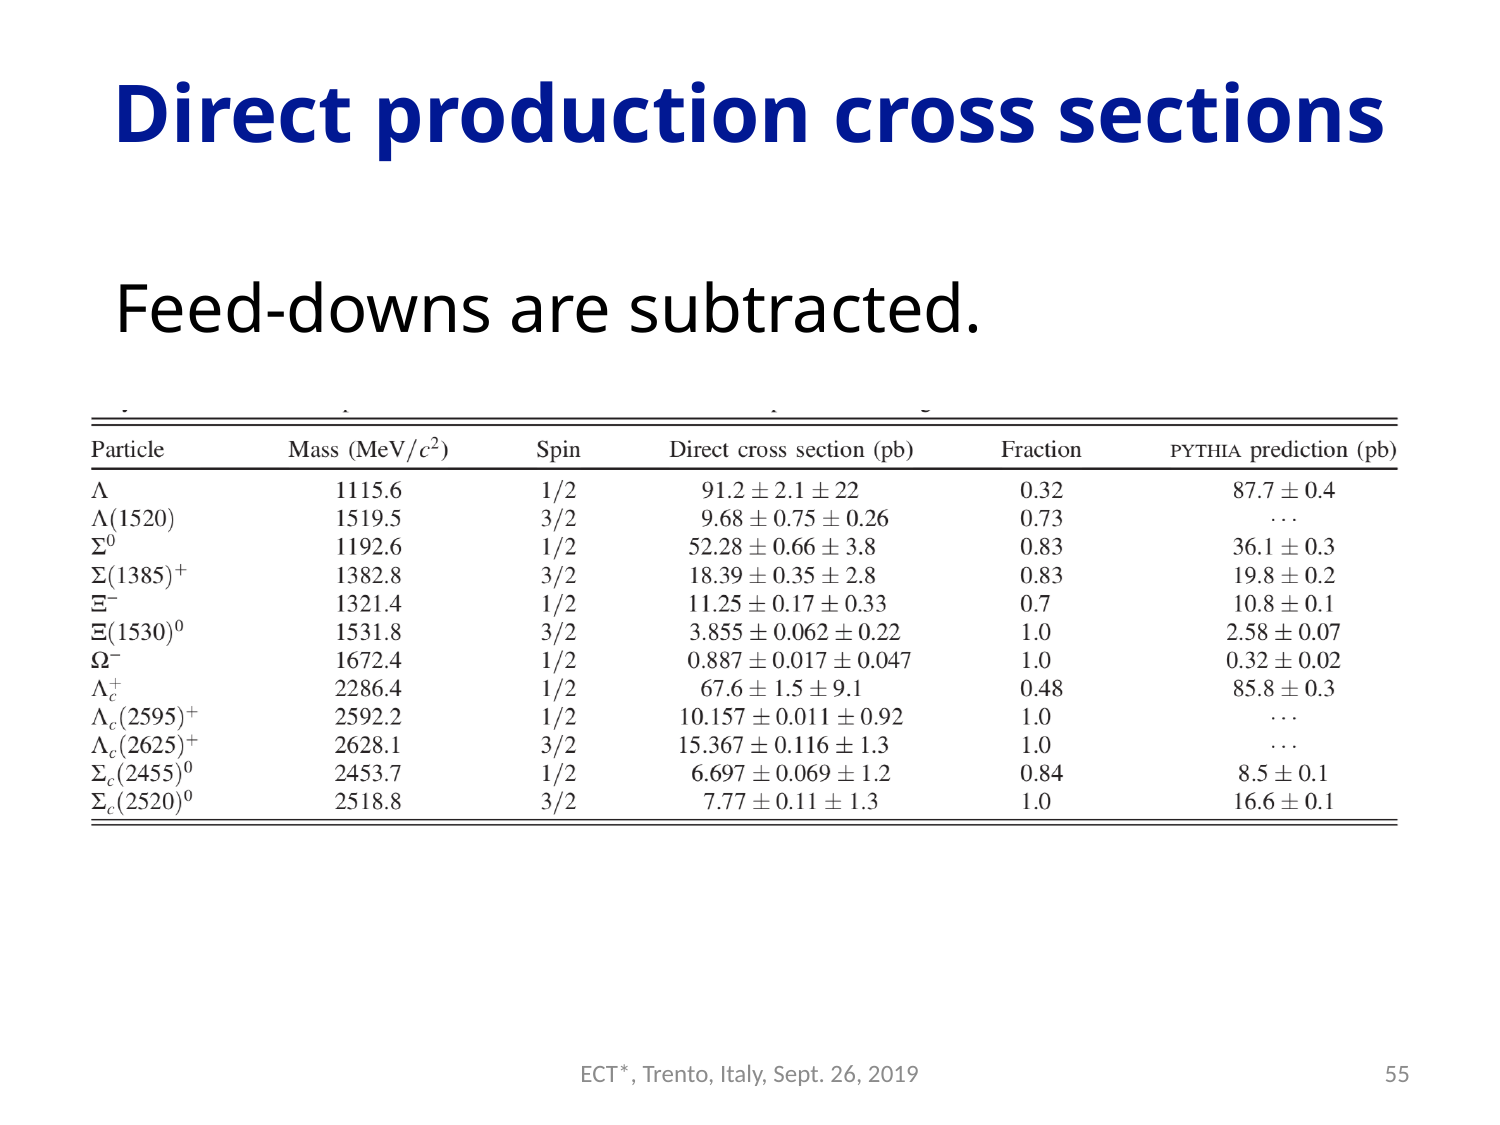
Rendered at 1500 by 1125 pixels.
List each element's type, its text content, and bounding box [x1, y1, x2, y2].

text_box Feed-downs are subtracted. [99, 258, 1016, 353]
title Direct production cross sections [75, 45, 1425, 177]
footer ECT*, Trento, Italy, Sept. 26, 2019 [512, 1042, 988, 1103]
slide_number 55 [1074, 1042, 1425, 1103]
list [74, 410, 1426, 835]
